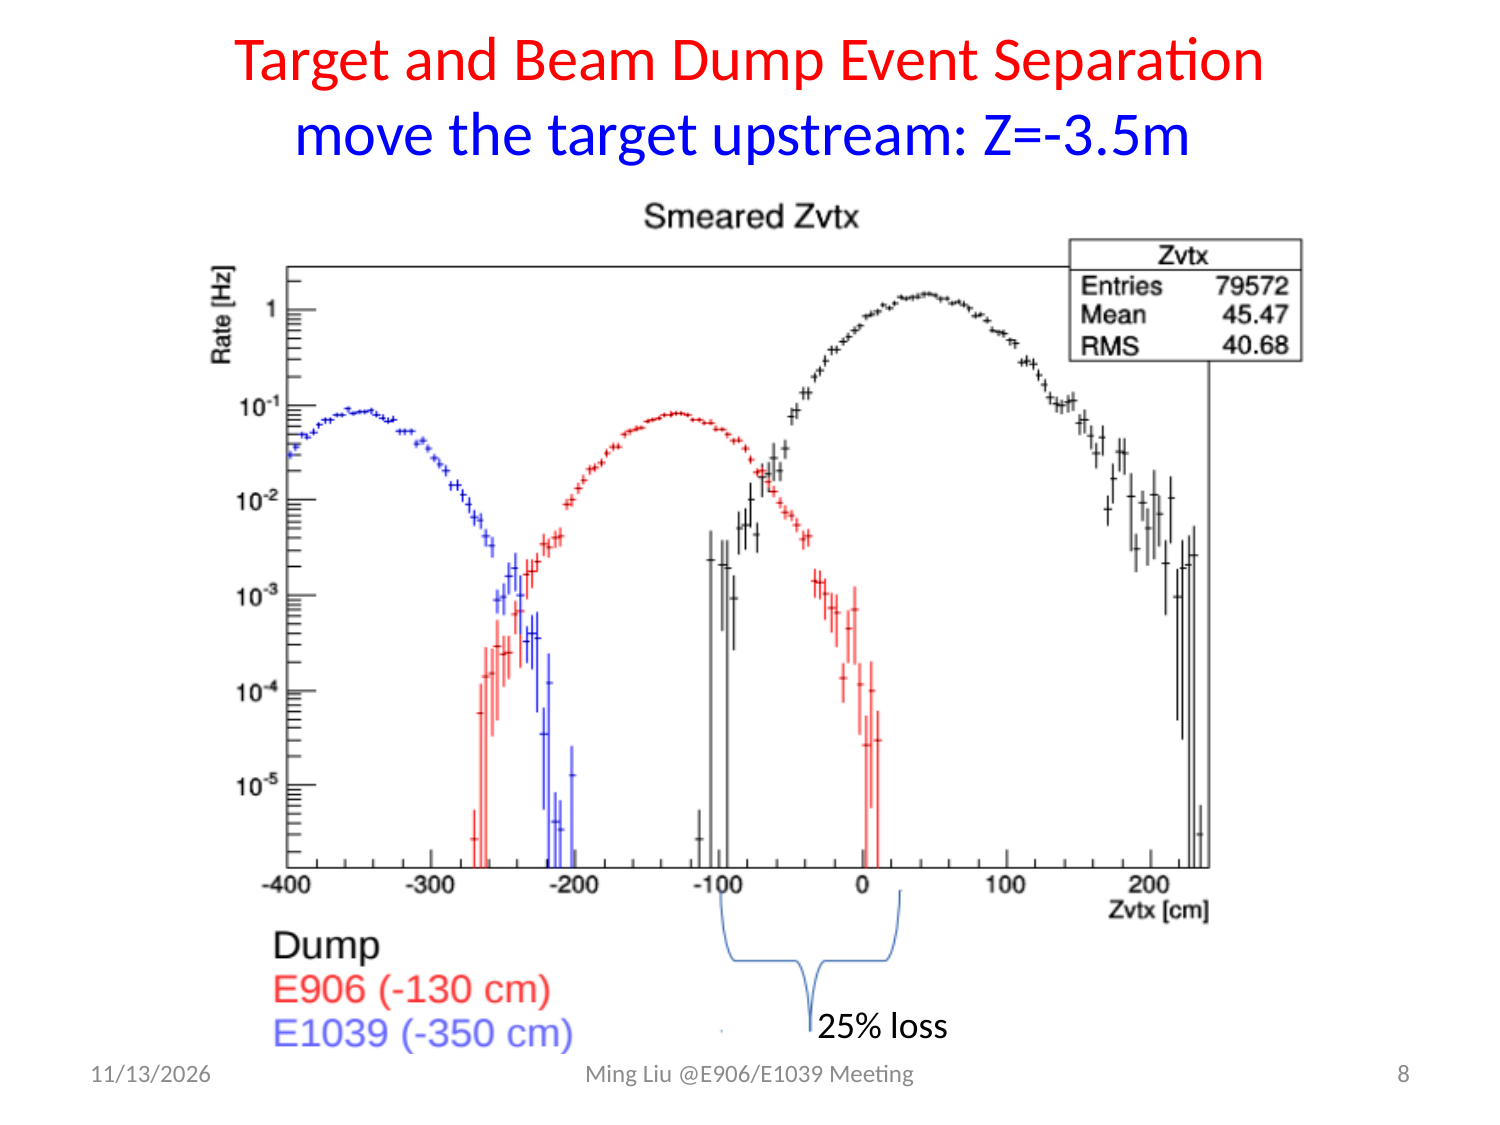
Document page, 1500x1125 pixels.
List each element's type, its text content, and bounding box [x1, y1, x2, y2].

footer Ming Liu @E906/E1039 Meeting [512, 1063, 988, 1103]
title Target and Beam Dump Event Separation move the target upstream: Z=-3.5m [75, 10, 1425, 176]
slide_number 8 [1074, 1042, 1425, 1103]
picture [181, 174, 1311, 1055]
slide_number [75, 1042, 425, 1103]
